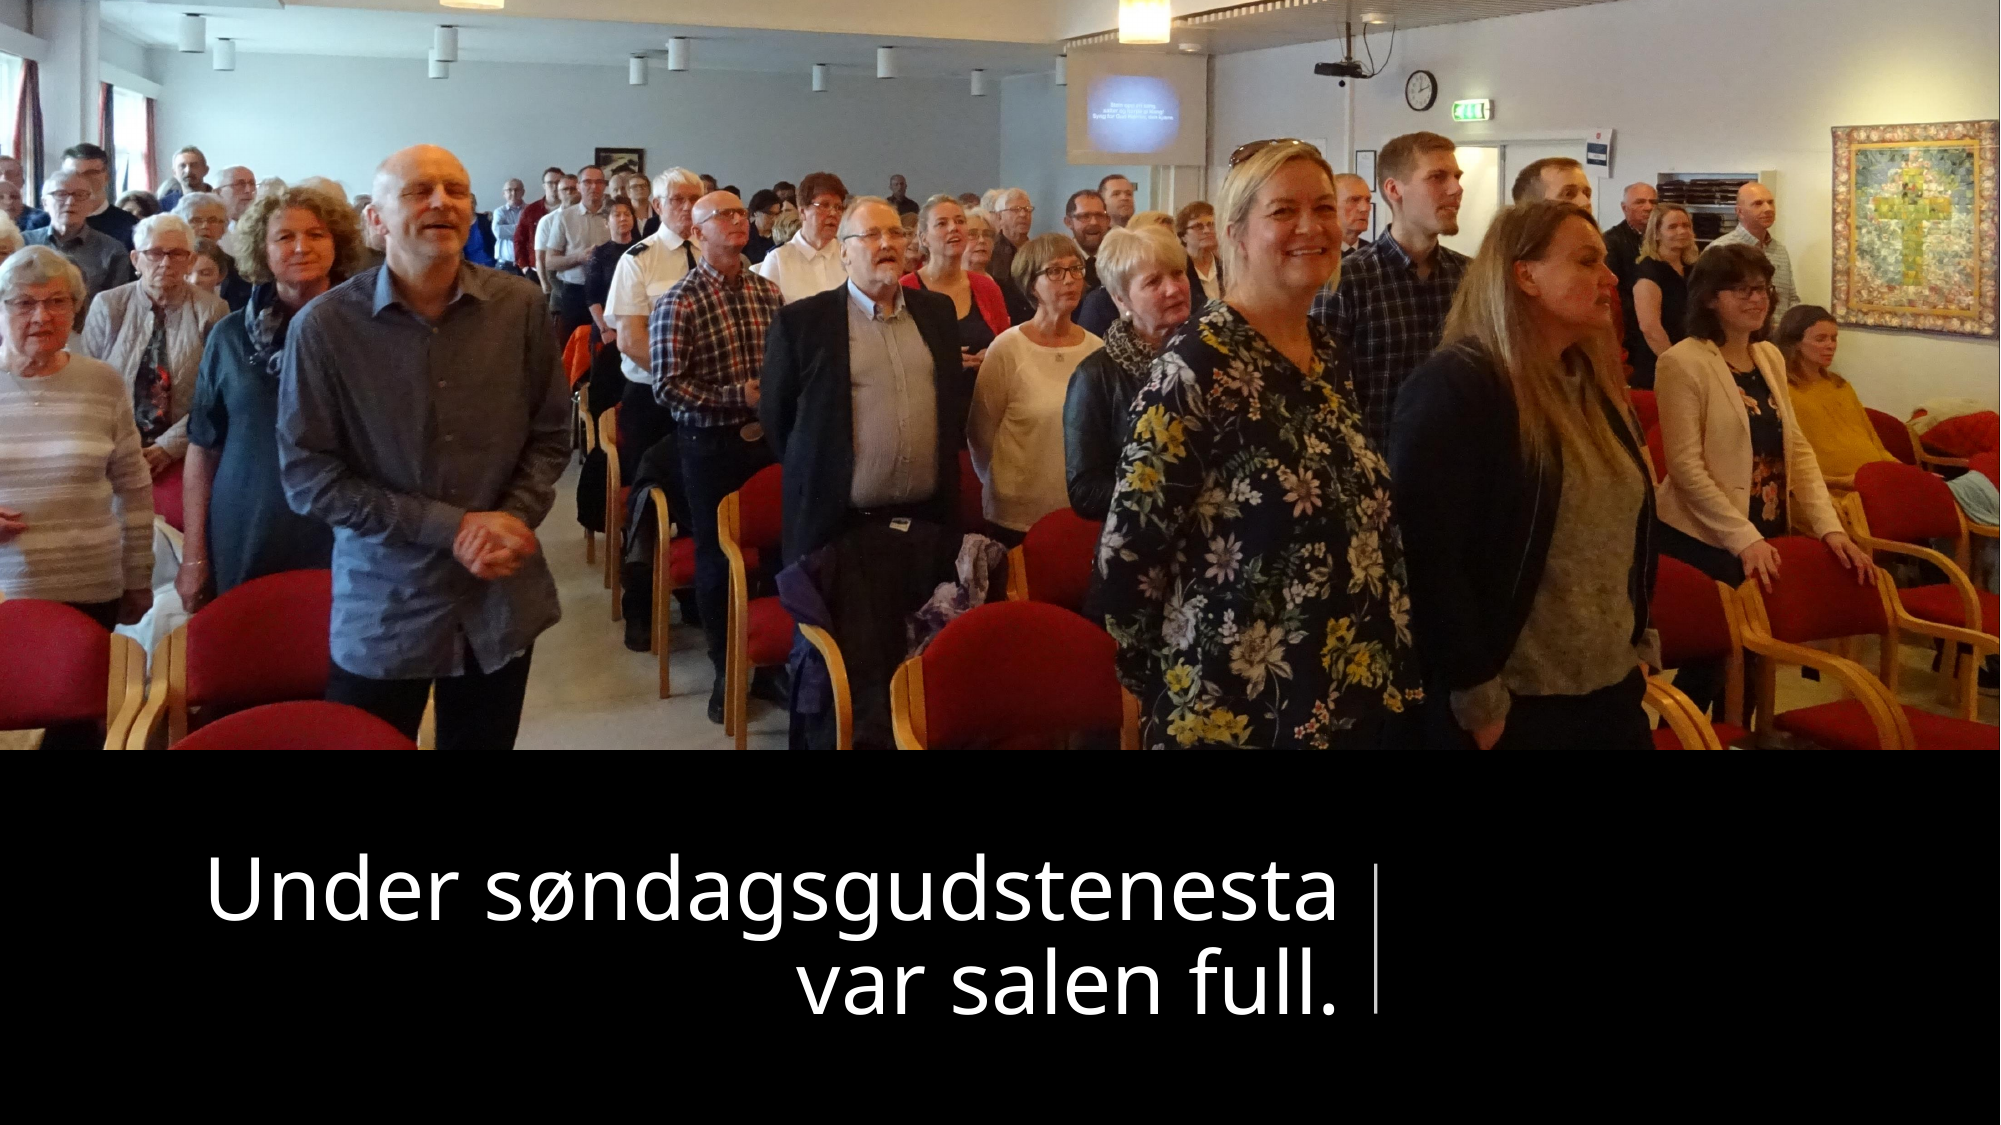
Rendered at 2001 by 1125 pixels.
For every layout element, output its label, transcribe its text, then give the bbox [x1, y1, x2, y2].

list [0, 0, 2000, 750]
title Under søndagsgudstenesta var salen full. [71, 835, 1357, 1043]
